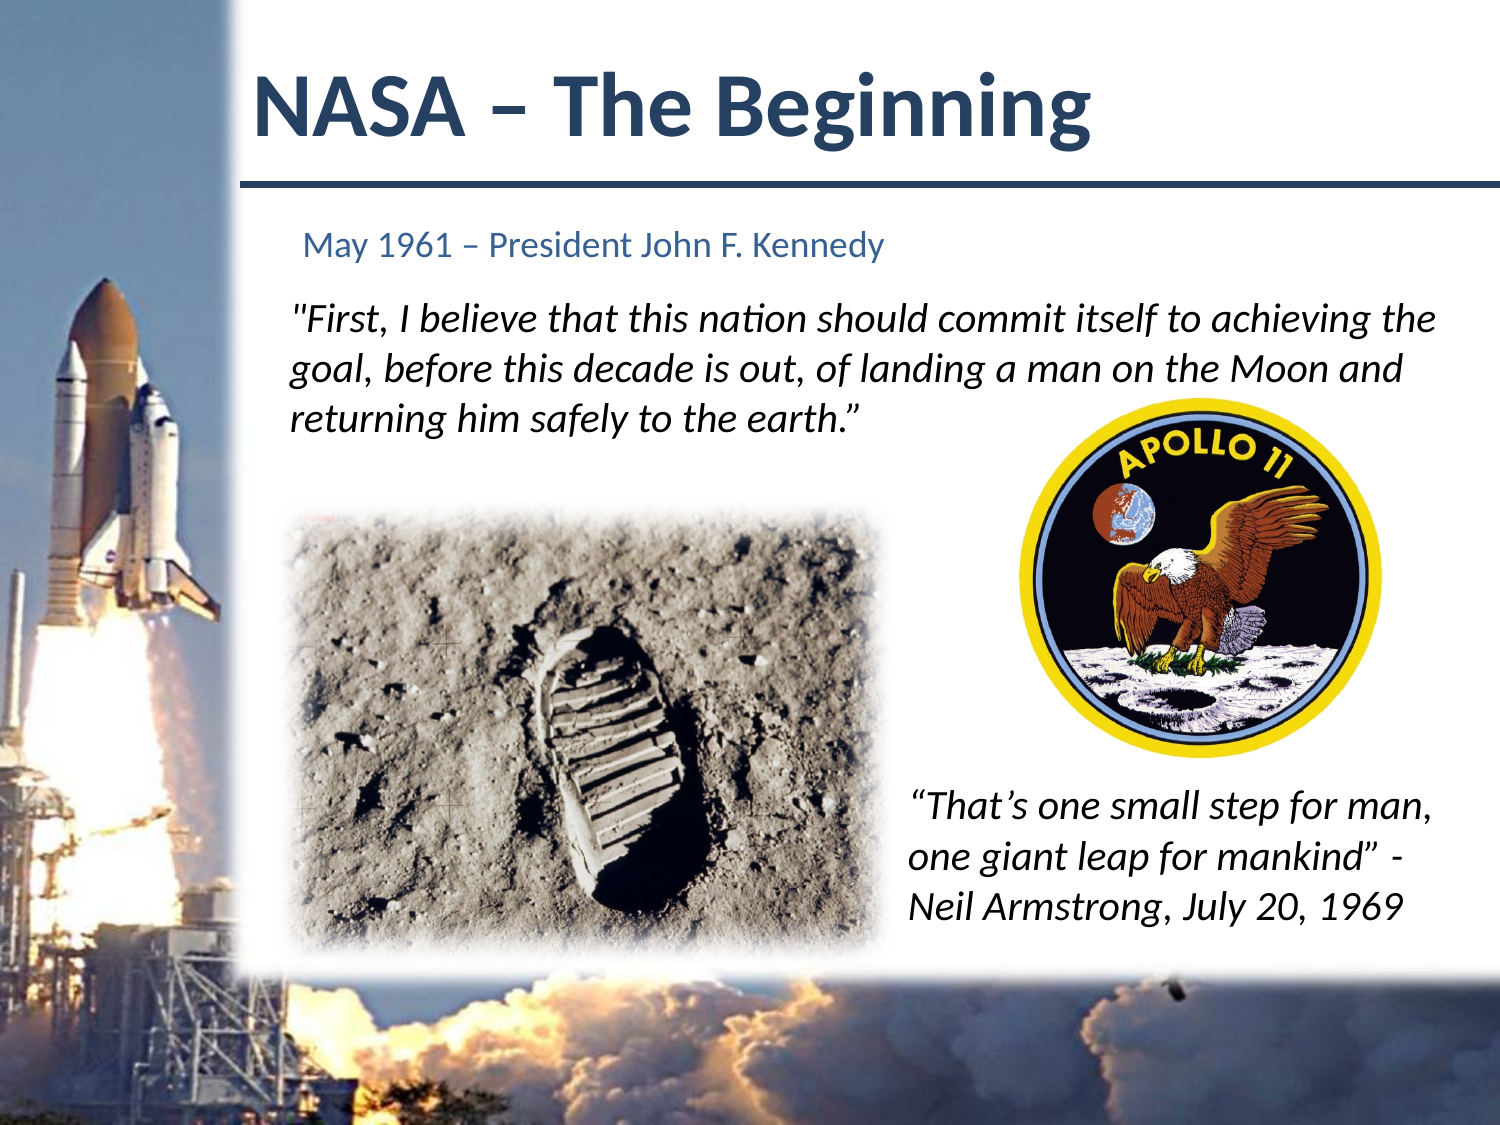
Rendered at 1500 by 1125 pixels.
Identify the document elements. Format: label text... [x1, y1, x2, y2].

list May 1961 – President John F. Kennedy [287, 212, 1413, 283]
text_box "First, I believe that this nation should commit itself to achieving the goal, before this decade is out, of landing a man on the Moon and returning him safely to the earth.” [275, 283, 1457, 449]
text_box NASA – The Beginning [237, 6, 1138, 194]
picture [0, 0, 1500, 1125]
text_box “That’s one small step for man, one giant leap for mankind” - Neil Armstrong, July 20, 1969 [898, 770, 1462, 936]
